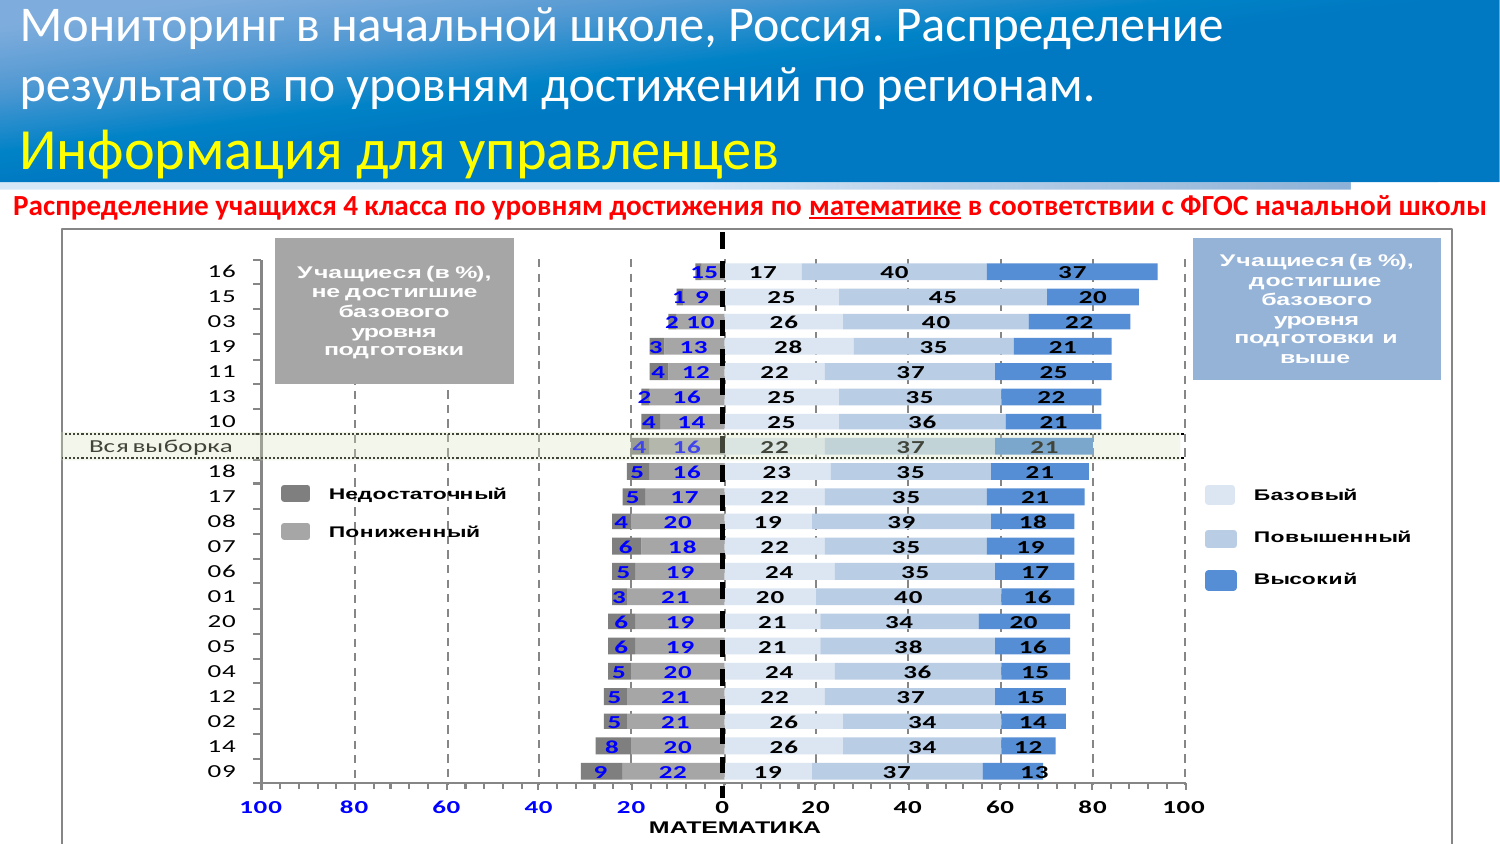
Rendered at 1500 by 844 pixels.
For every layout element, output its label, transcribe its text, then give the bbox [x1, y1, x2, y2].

picture [58, 226, 1454, 844]
picture [0, 0, 1500, 191]
text_box Распределение учащихся 4 класса по уровням достижения по математике в соответствии с ФГОС начальной школы [0, 197, 1500, 229]
